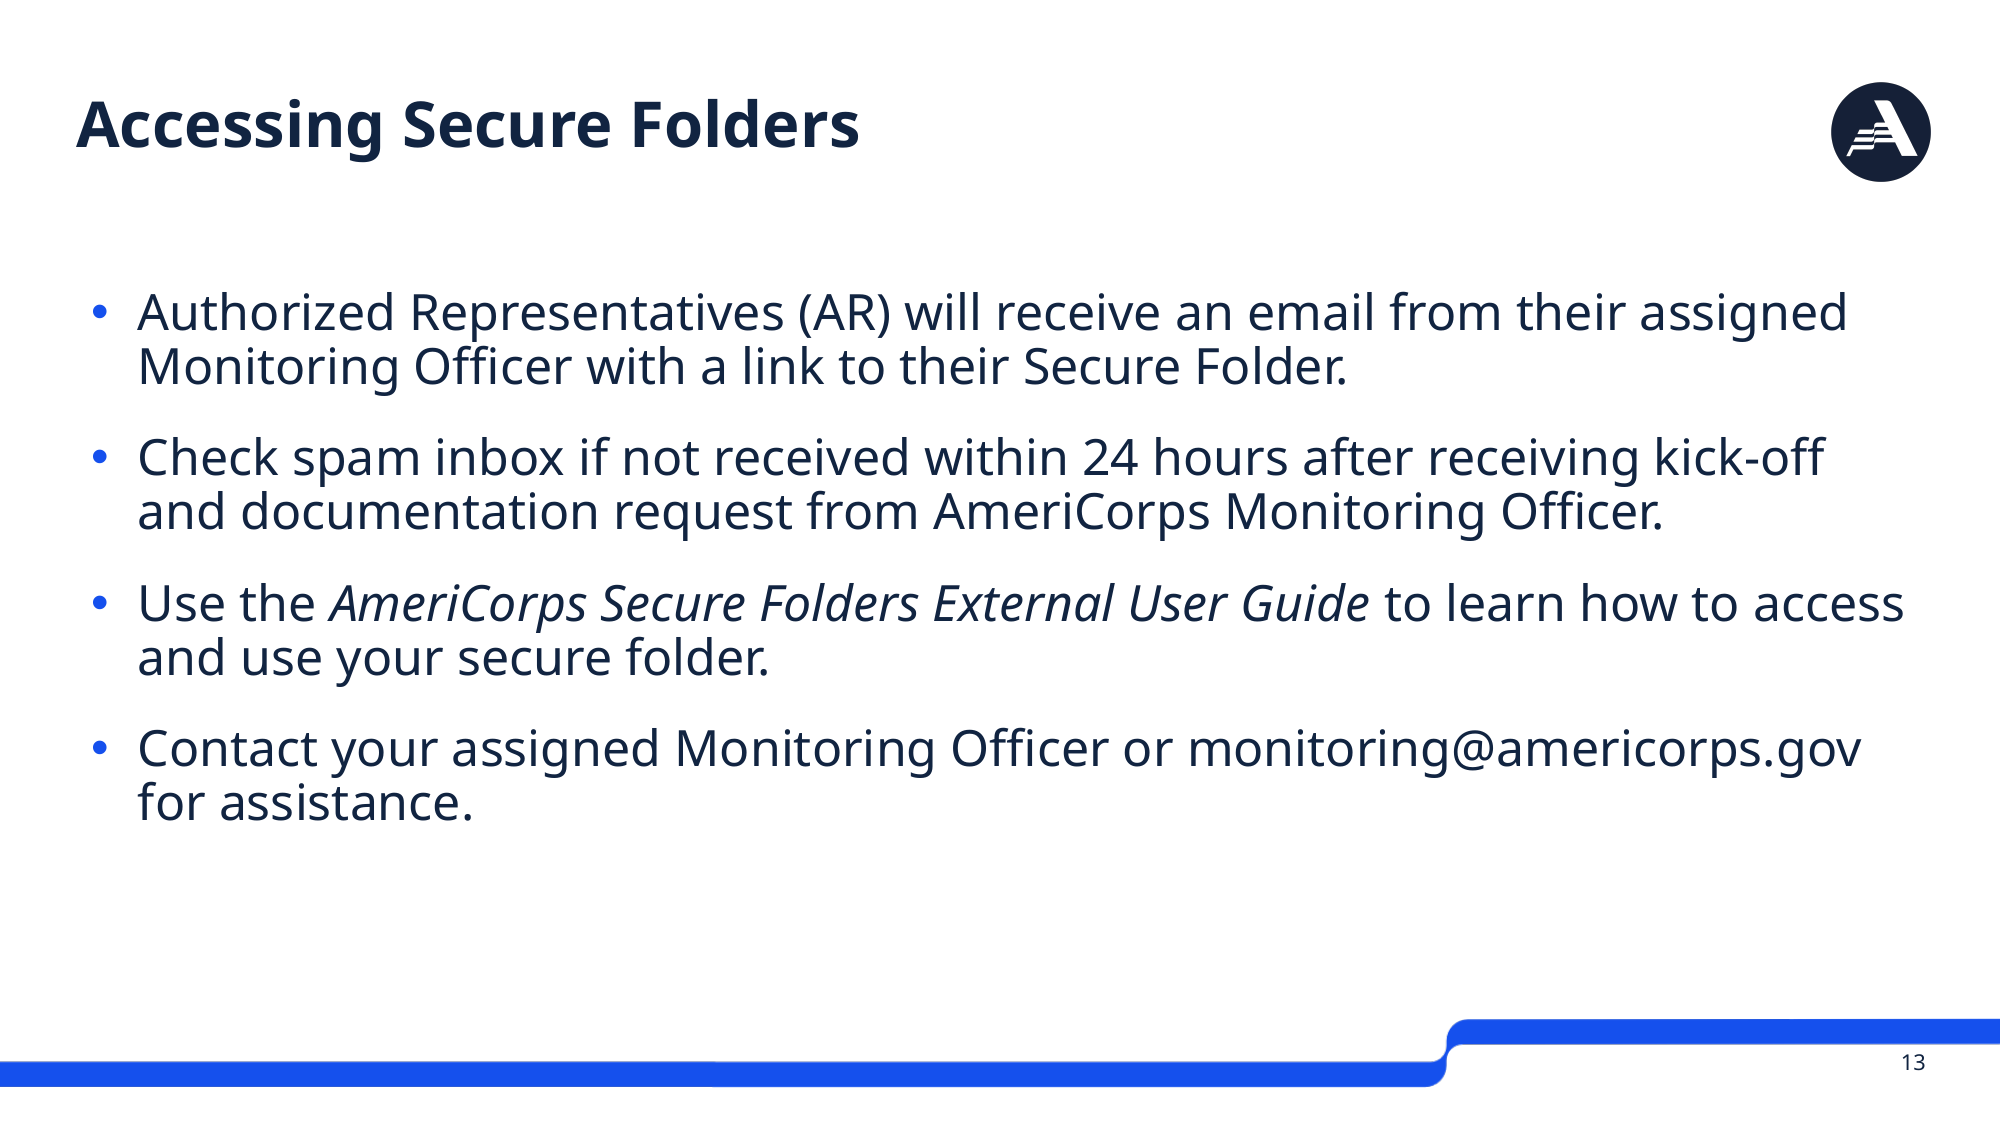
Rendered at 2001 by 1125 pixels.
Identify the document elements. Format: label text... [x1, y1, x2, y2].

picture [1831, 82, 1931, 182]
list Authorized Representatives (AR) will receive an email from their assigned Monitoring Officer with a link to their Secure Folder. Check spam inbox if not received within 24 hours after receiving kick-off and documentation request from AmeriCorps Monitoring Officer. Use the AmeriCorps Secure Folders External User Guide to learn how to access and use your secure folder. Contact your assigned Monitoring Officer or monitoring@americorps.gov for assistance. [76, 279, 1939, 965]
title Accessing Secure Folders [76, 93, 1172, 162]
slide_number 13 [1889, 1052, 1938, 1075]
picture [0, 1018, 2000, 1088]
